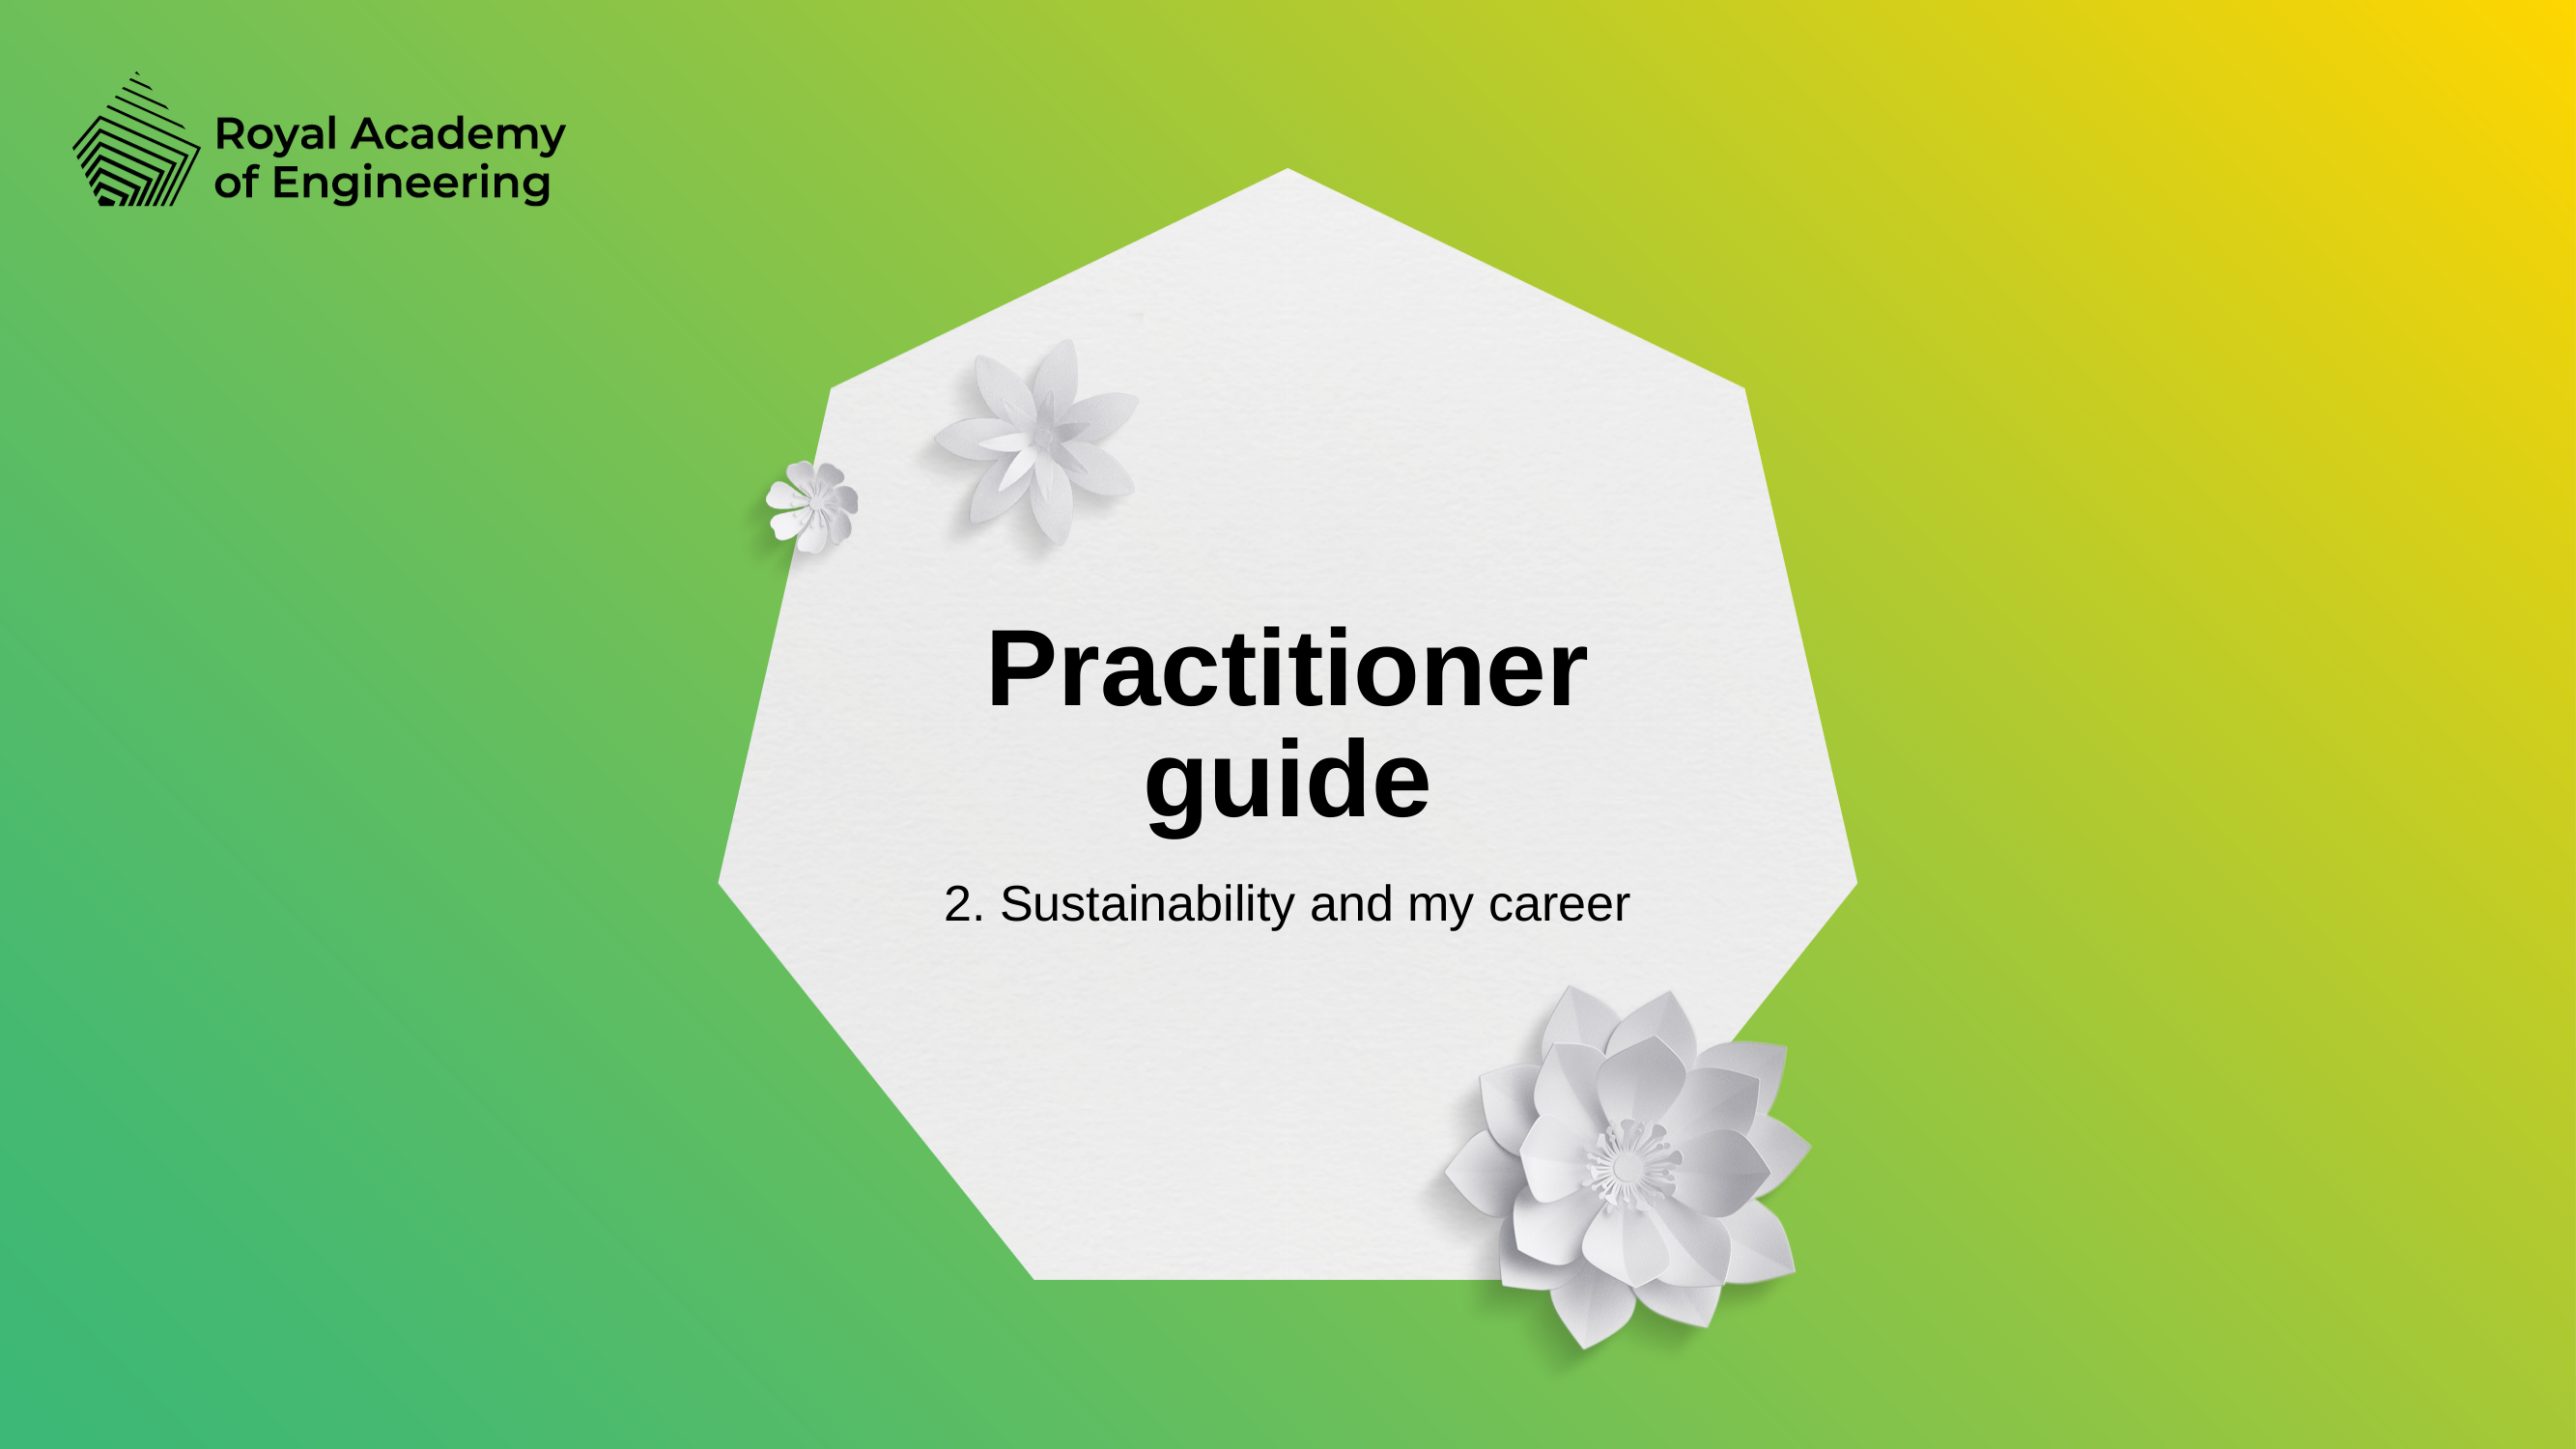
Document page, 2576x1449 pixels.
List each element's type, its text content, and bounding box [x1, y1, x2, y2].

text_box Practitioner guide 2. Sustainability and my career [782, 288, 1794, 1384]
picture [0, 0, 2576, 1449]
